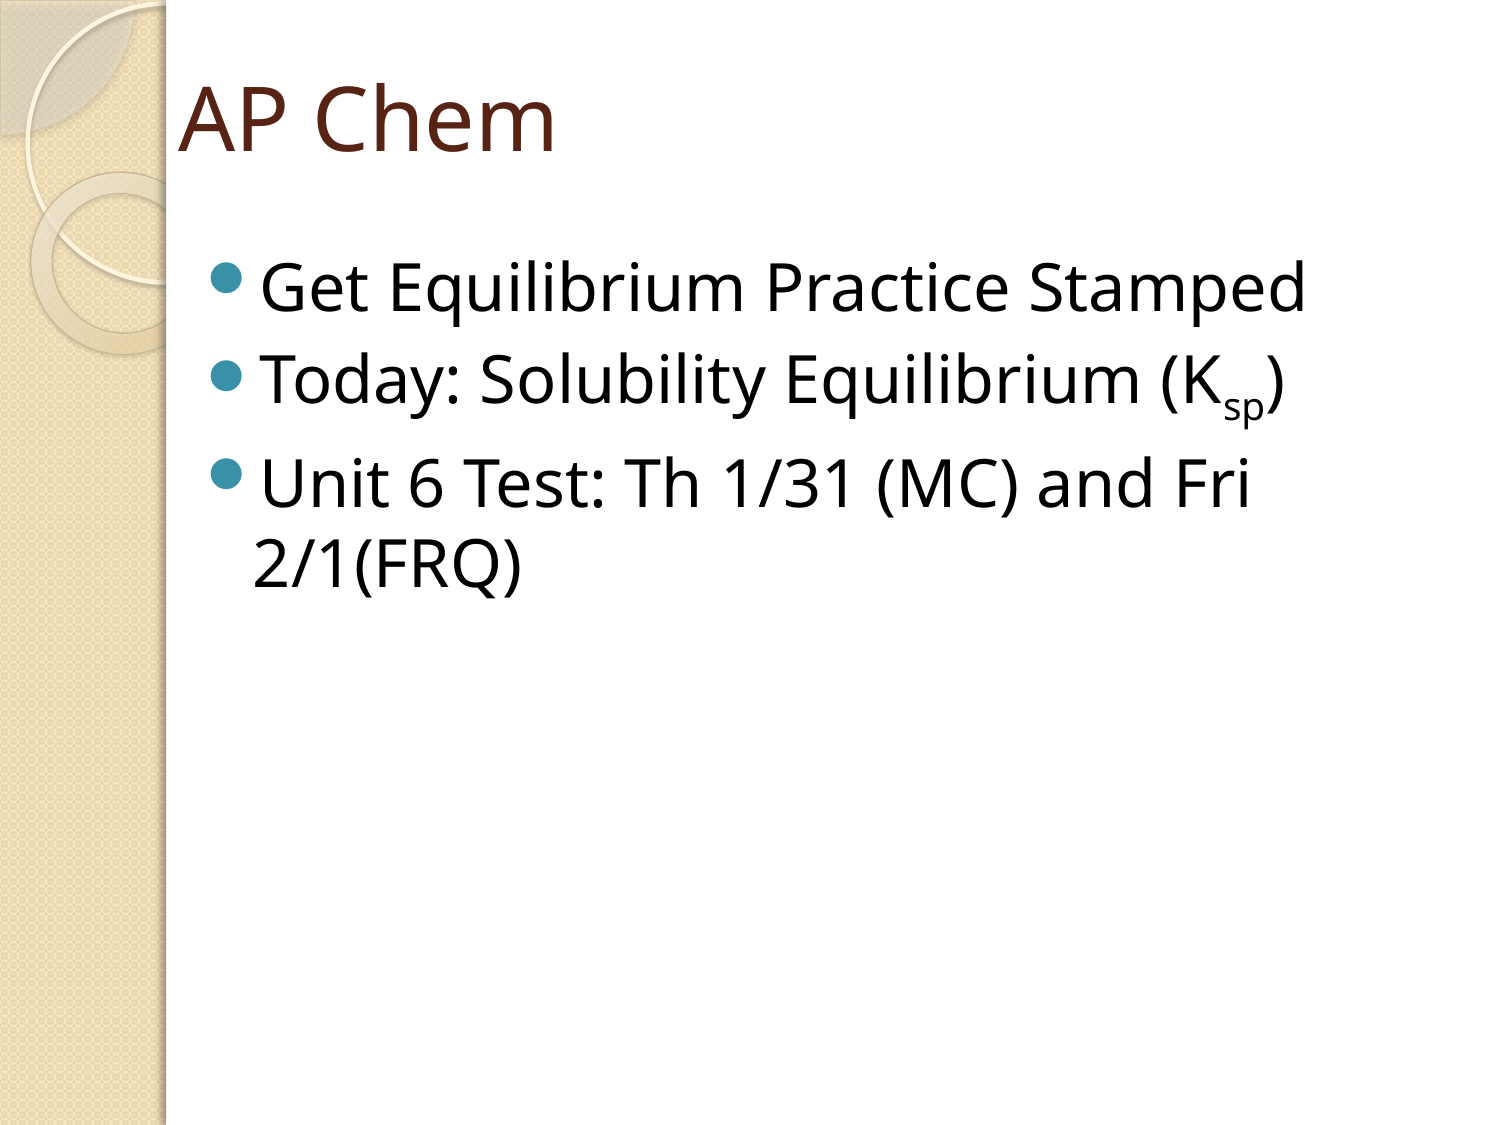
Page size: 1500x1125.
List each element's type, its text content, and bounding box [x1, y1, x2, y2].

list Get Equilibrium Practice Stamped Today: Solubility Equilibrium (Ksp) Unit 6 Test: Th 1/31 (MC) and Fri 2/1(FRQ) [178, 237, 1466, 1025]
title AP Chem [163, 21, 1394, 210]
